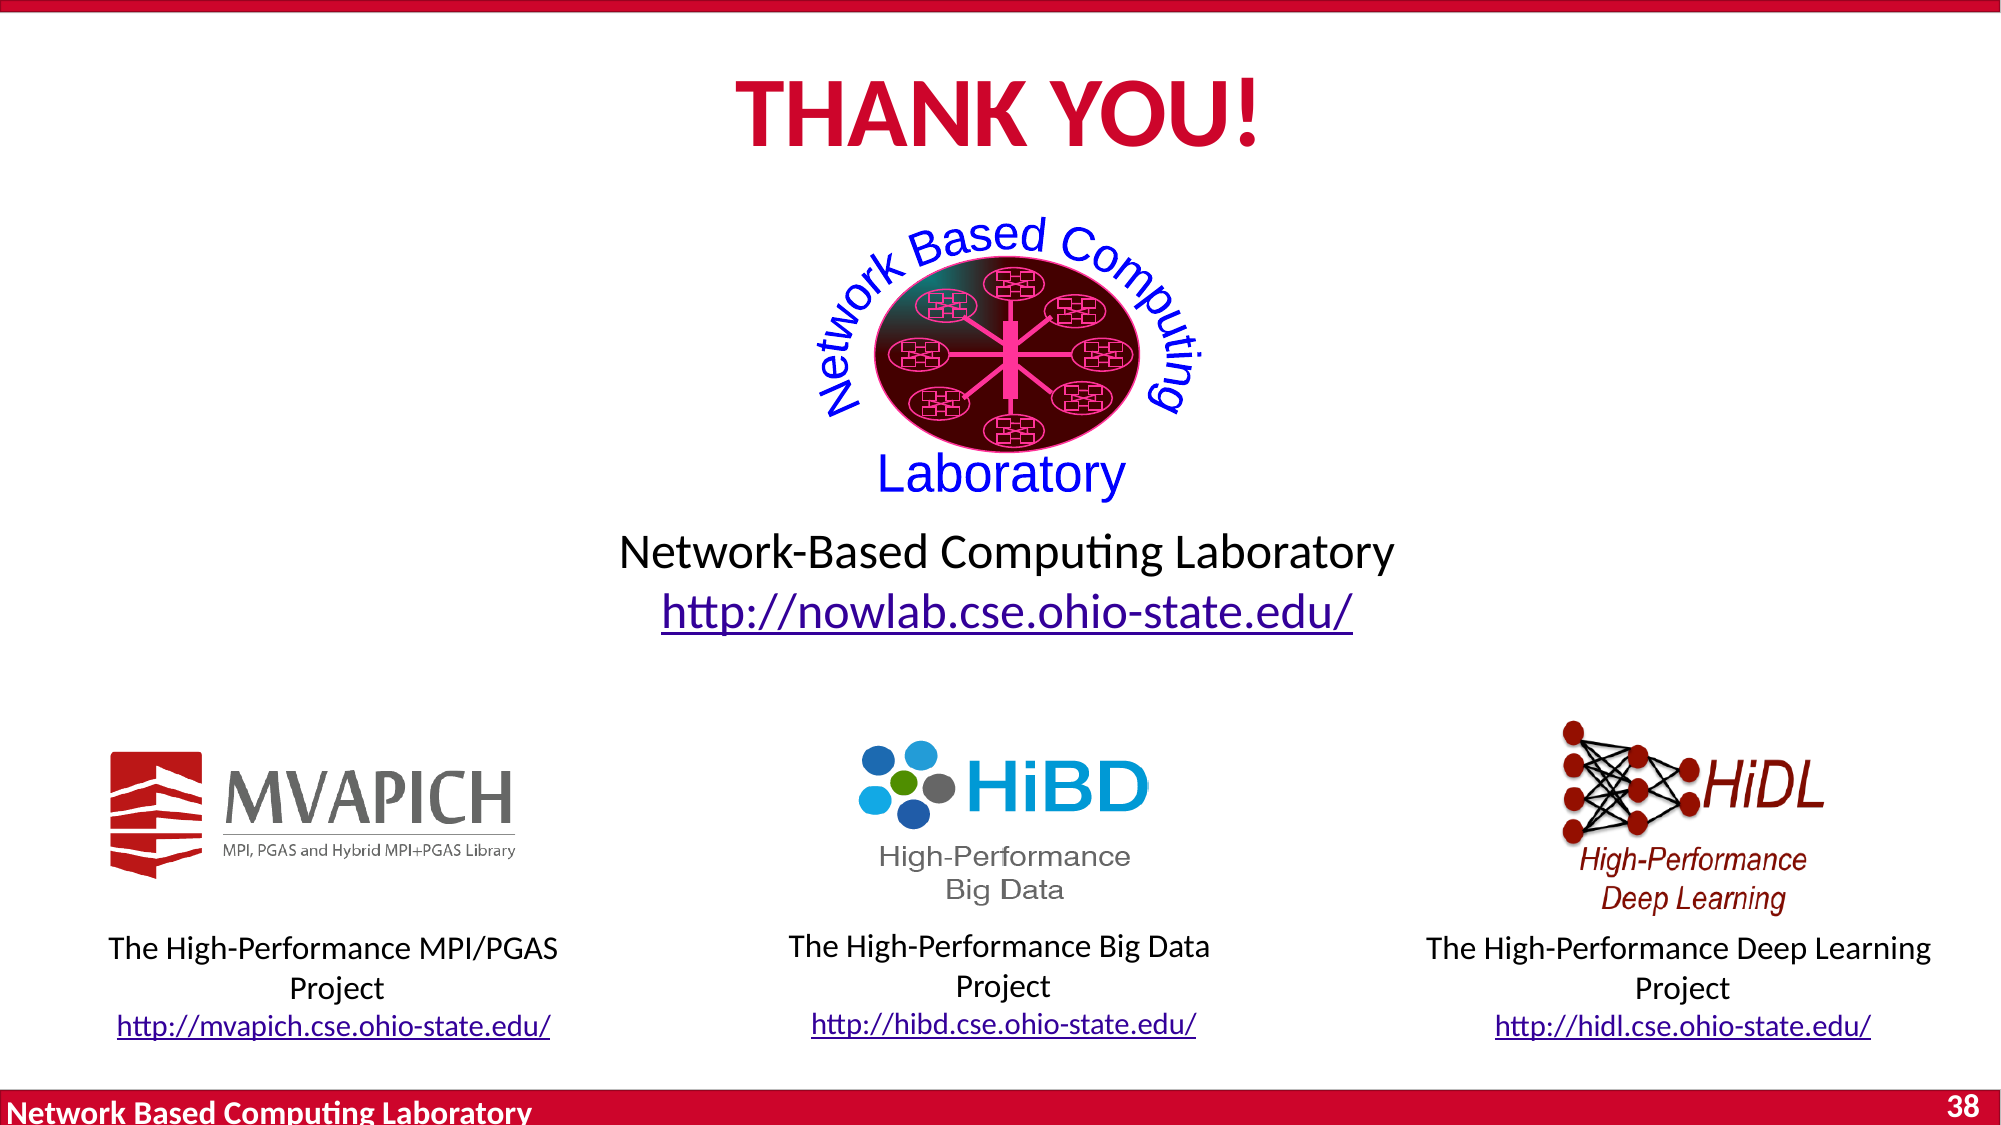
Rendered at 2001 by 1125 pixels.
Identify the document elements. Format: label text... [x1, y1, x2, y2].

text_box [1386, 718, 1980, 1052]
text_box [834, 236, 1180, 503]
text_box Network-Based Computing Laboratory http://nowlab.cse.ohio-state.edu/ [506, 510, 1507, 646]
title THANK YOU! [0, 39, 2000, 166]
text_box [0, 737, 1366, 1052]
